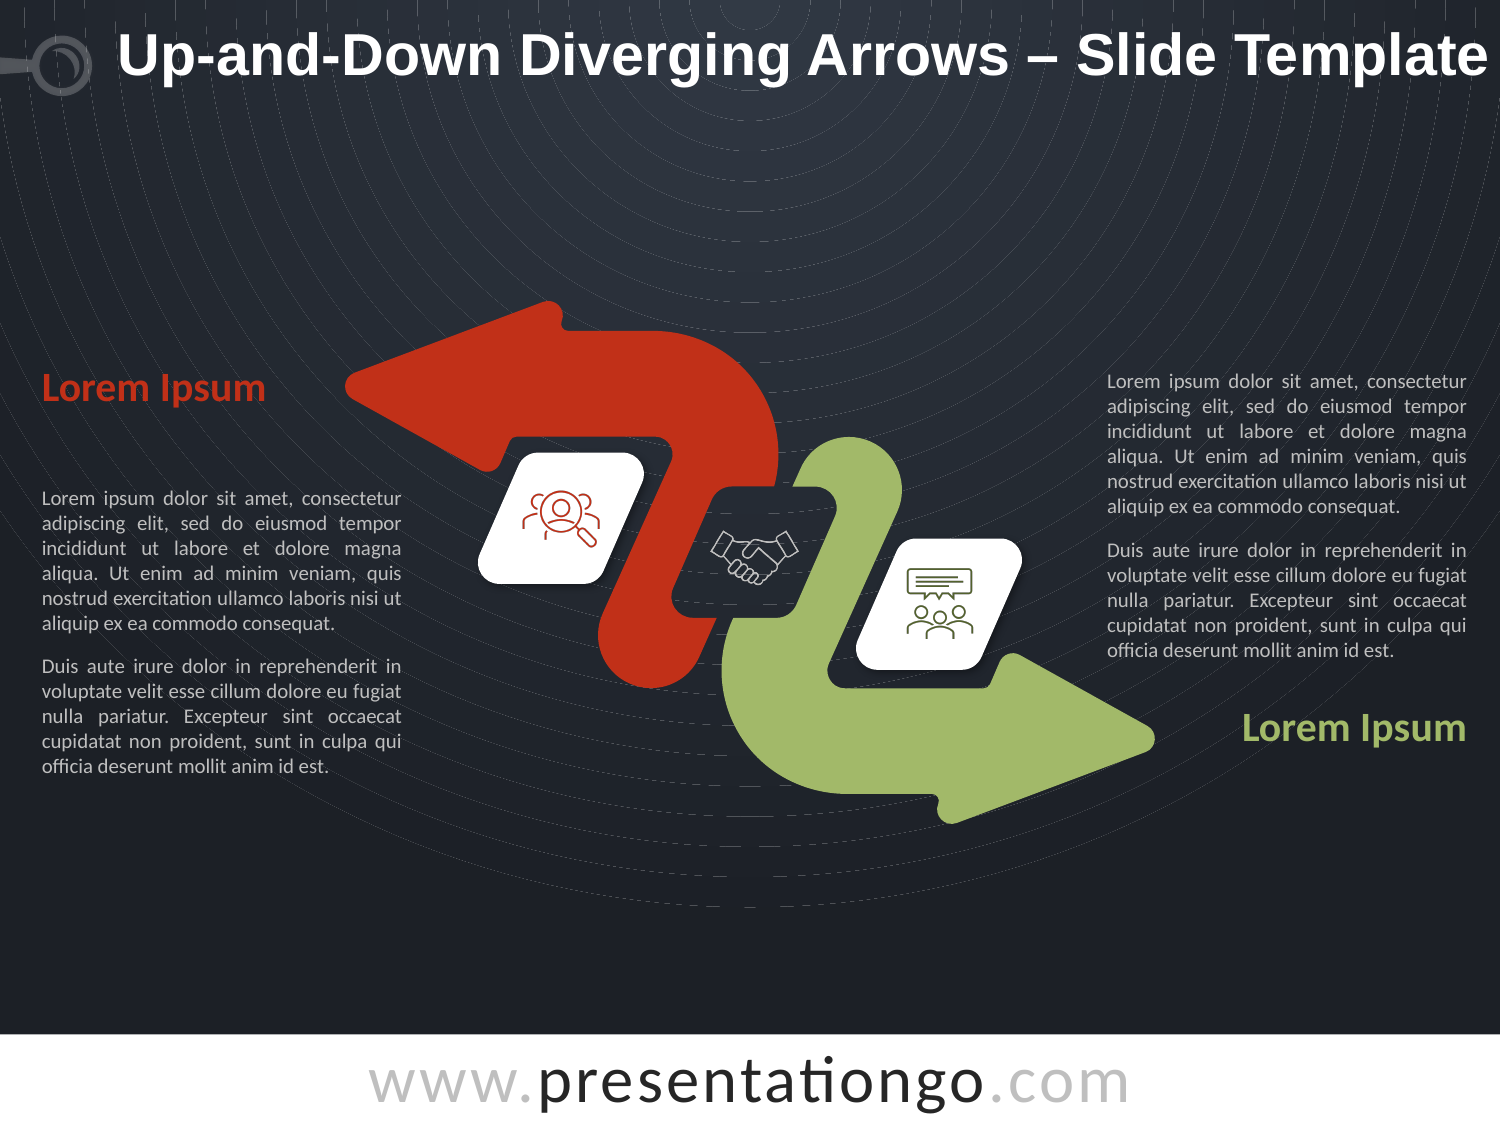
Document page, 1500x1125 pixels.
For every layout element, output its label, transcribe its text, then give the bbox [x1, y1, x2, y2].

picture [896, 561, 982, 647]
text_box [856, 538, 1022, 670]
picture [707, 511, 801, 605]
title Up-and-Down Diverging Arrows – Slide Template [103, 17, 1500, 139]
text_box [41, 351, 402, 789]
text_box [477, 452, 644, 584]
text_box [402, 300, 779, 689]
text_box [721, 436, 1130, 824]
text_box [1107, 360, 1468, 758]
picture [517, 474, 605, 562]
